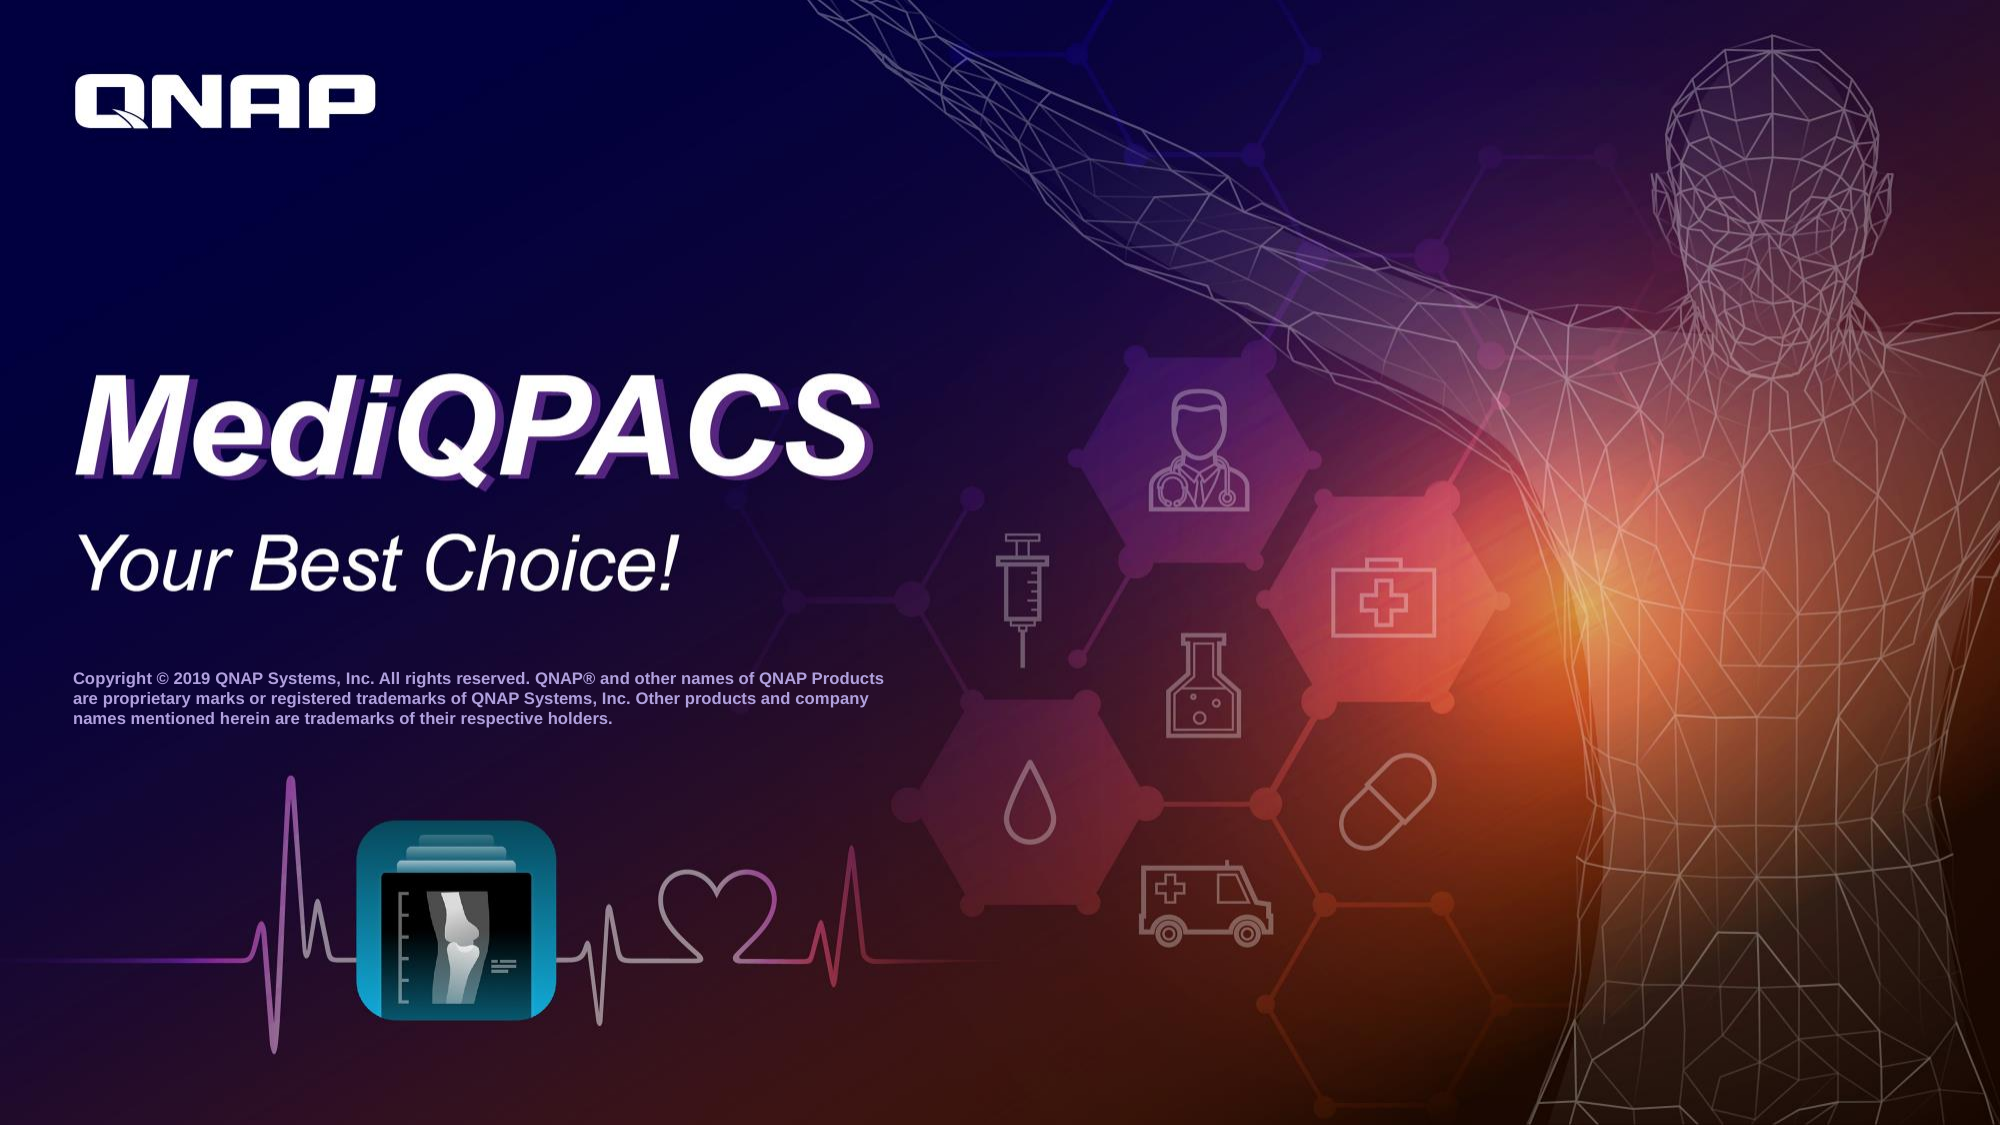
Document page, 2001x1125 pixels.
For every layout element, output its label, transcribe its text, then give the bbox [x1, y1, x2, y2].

picture [0, 0, 2000, 1125]
text_box Copyright © 2019 QNAP Systems, Inc. All rights reserved. QNAP® and other names of QNAP Products are proprietary marks or registered trademarks of QNAP Systems, Inc. Other products and company names mentioned herein are trademarks of their respective holders. [53, 648, 920, 740]
